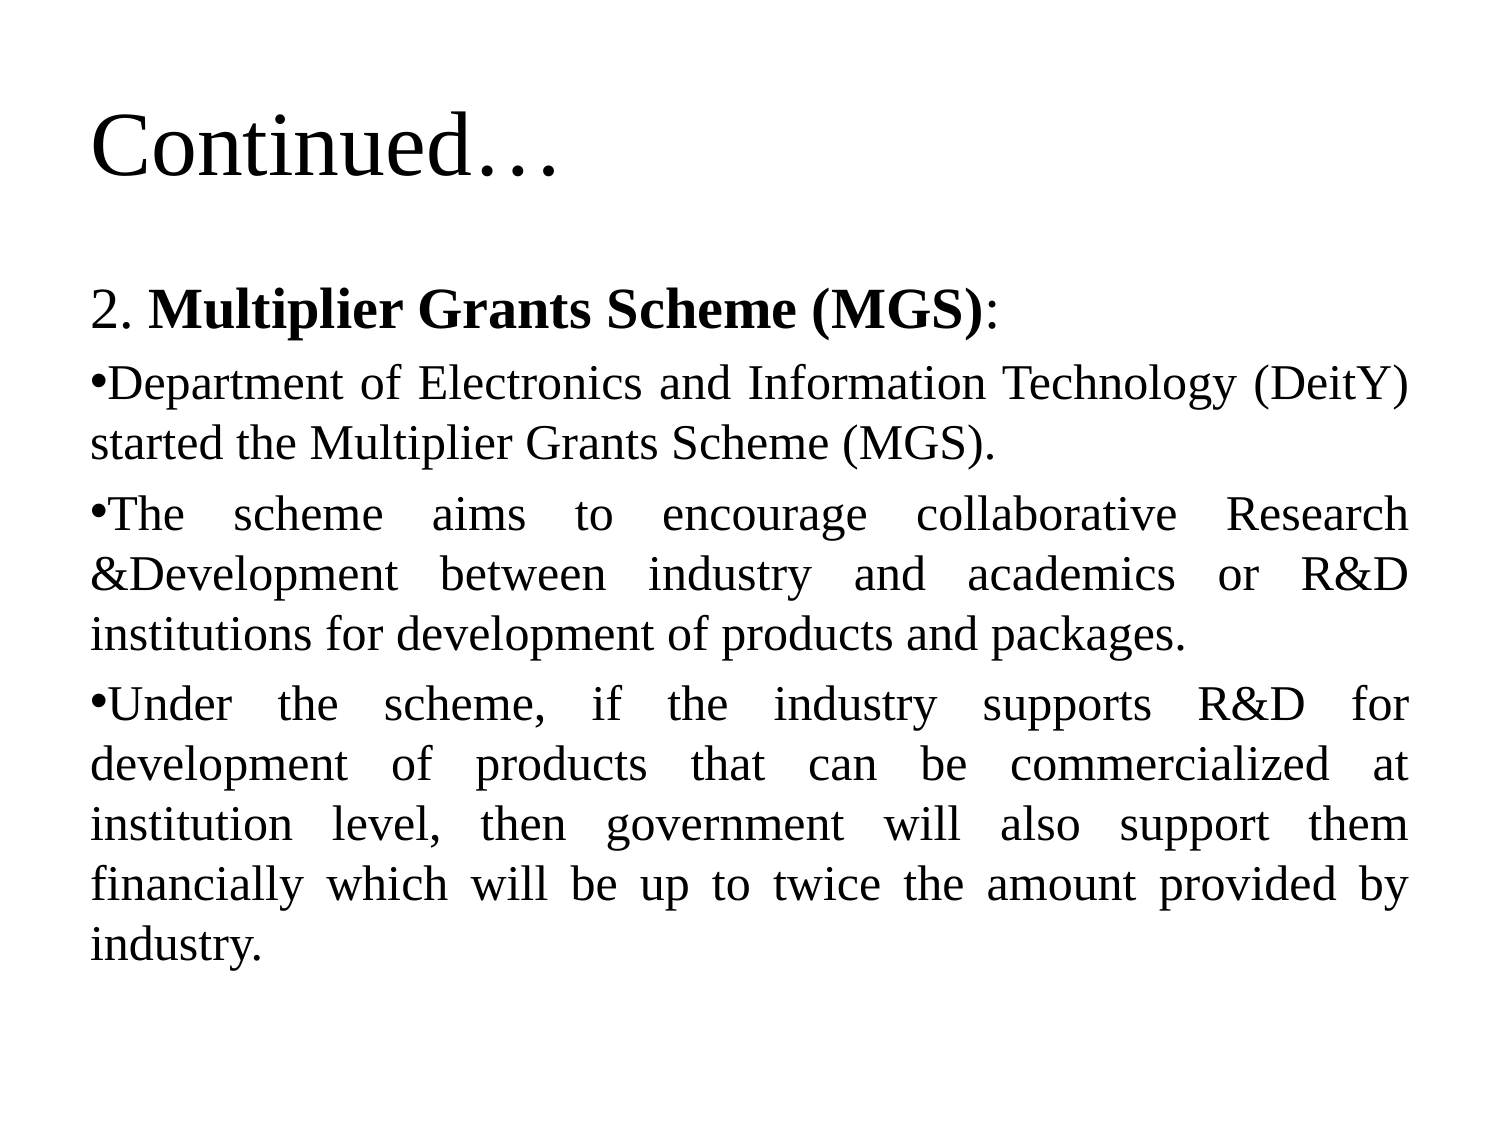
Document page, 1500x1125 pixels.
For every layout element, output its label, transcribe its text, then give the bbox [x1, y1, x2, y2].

title Continued… [75, 45, 1425, 233]
list 2. Multiplier Grants Scheme (MGS): Department of Electronics and Information Technology (DeitY) started the Multiplier Grants Scheme (MGS). The scheme aims to encourage collaborative Research &Development between industry and academics or R&D institutions for development of products and packages. Under the scheme, if the industry supports R&D for development of products that can be commercialized at institution level, then government will also support them financially which will be up to twice the amount provided by industry. [75, 262, 1425, 1005]
